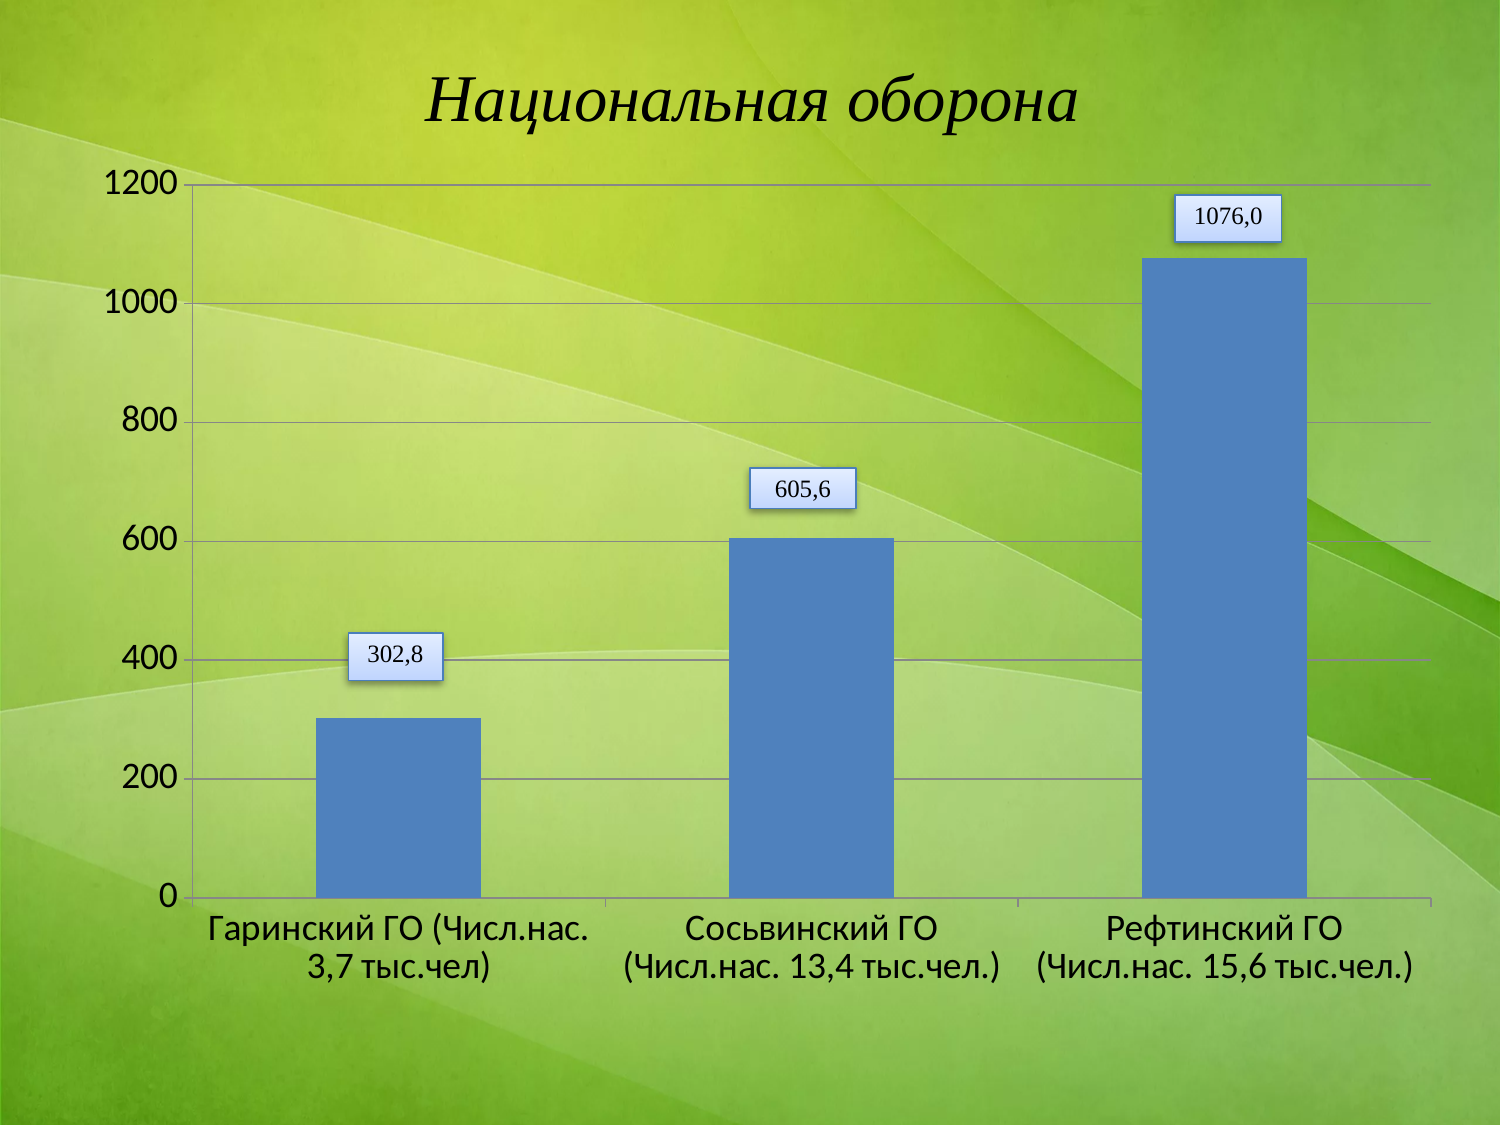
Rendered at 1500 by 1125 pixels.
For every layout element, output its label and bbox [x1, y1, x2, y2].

chart [74, 148, 1459, 1006]
picture [0, 0, 1500, 1125]
